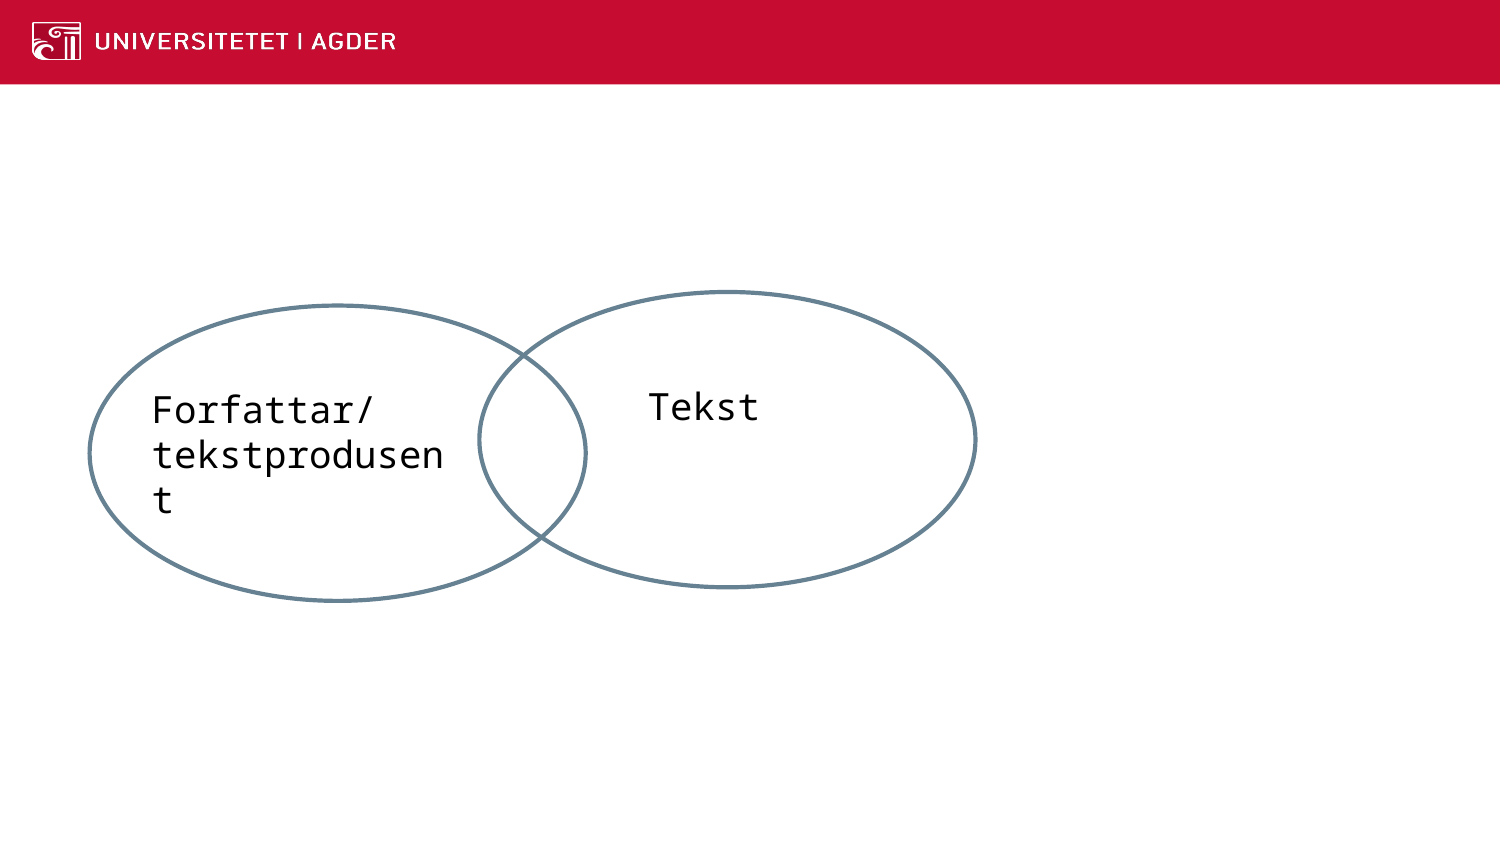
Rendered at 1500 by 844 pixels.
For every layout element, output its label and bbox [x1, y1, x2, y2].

picture [32, 22, 395, 60]
text_box [87, 303, 541, 603]
text_box [477, 289, 978, 590]
